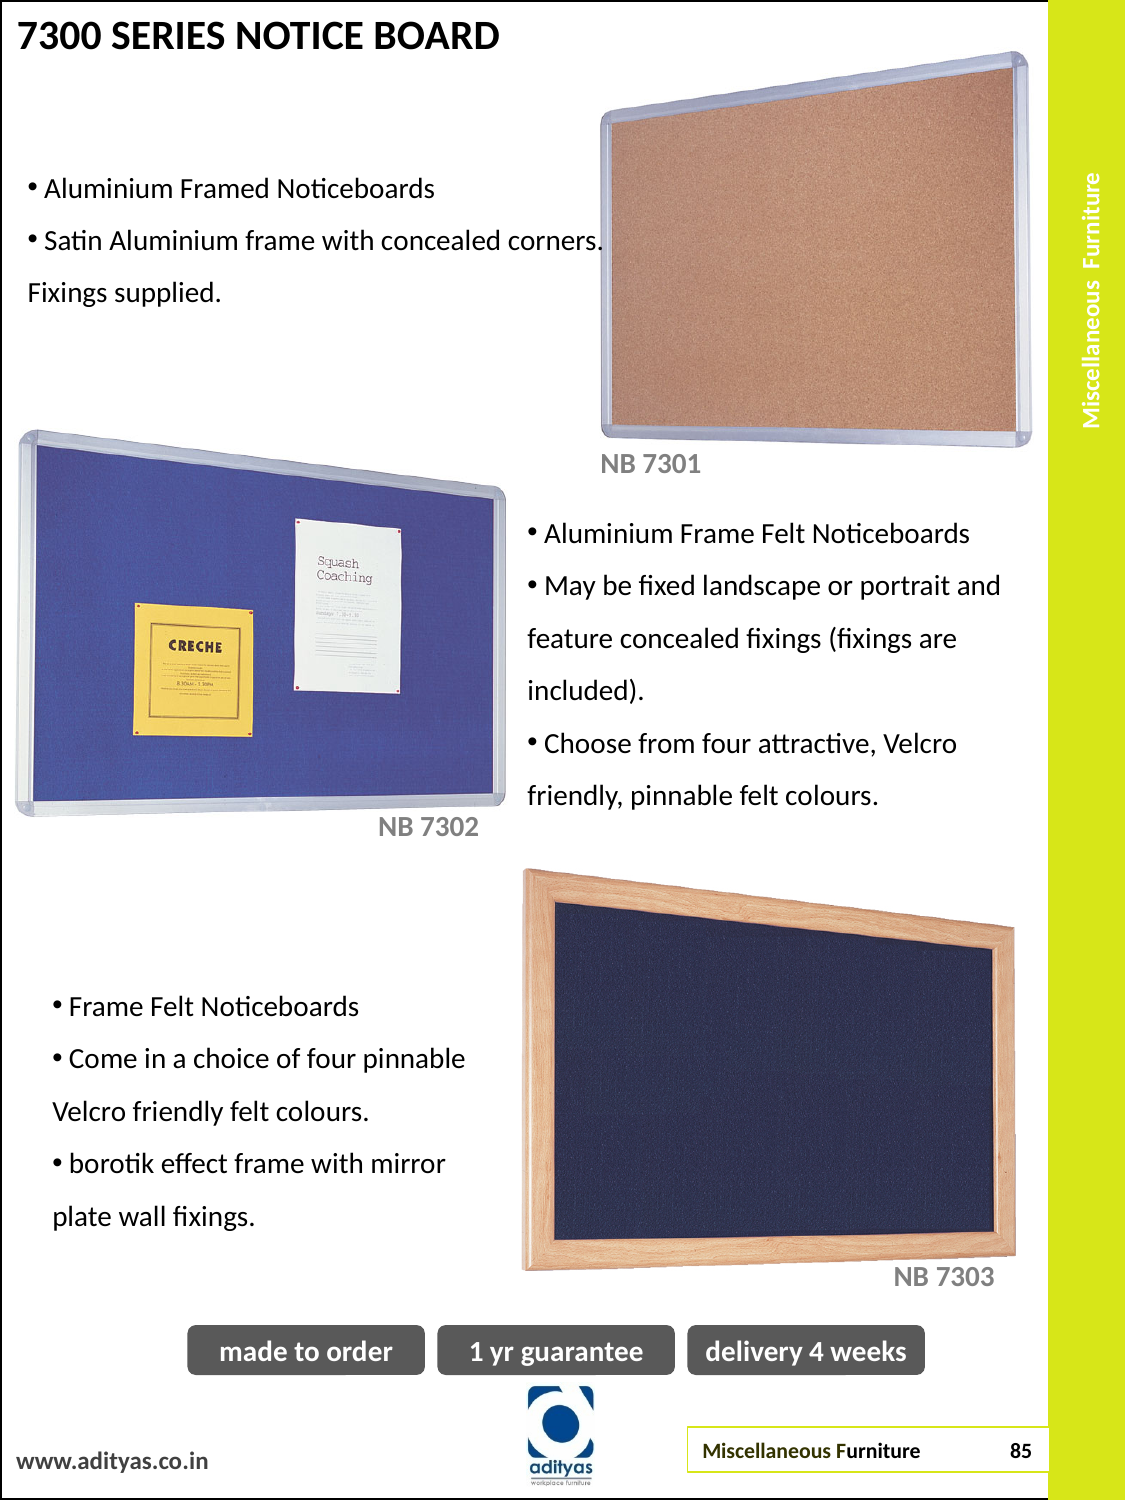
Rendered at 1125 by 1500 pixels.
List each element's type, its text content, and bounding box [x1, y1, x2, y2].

text_box NB 7301 [585, 462, 717, 488]
text_box Aluminium Framed Noticeboards Satin Aluminium frame with concealed corners. Fixings supplied. [12, 143, 584, 369]
text_box Miscellaneous Furniture 85 [685, 1425, 1044, 1474]
text_box Frame Felt Noticeboards Come in a choice of four pinnable Velcro friendly felt colours. borotik effect frame with mirror plate wall fixings. [37, 962, 510, 1240]
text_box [1049, 0, 1125, 1500]
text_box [515, 862, 1026, 1301]
picture [525, 1382, 595, 1488]
picture [589, 37, 1041, 458]
text_box www.adityas.co.in [1, 1437, 224, 1483]
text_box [12, 412, 513, 851]
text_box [187, 1324, 926, 1376]
text_box [0, 0, 1047, 1500]
text_box Aluminium Frame Felt Noticeboards May be fixed landscape or portrait and feature concealed fixings (fixings are included). Choose from four attractive, Velcro friendly, pinnable felt colours. [517, 489, 1044, 819]
text_box 7300 SERIES NOTICE BOARD [1, 0, 515, 65]
